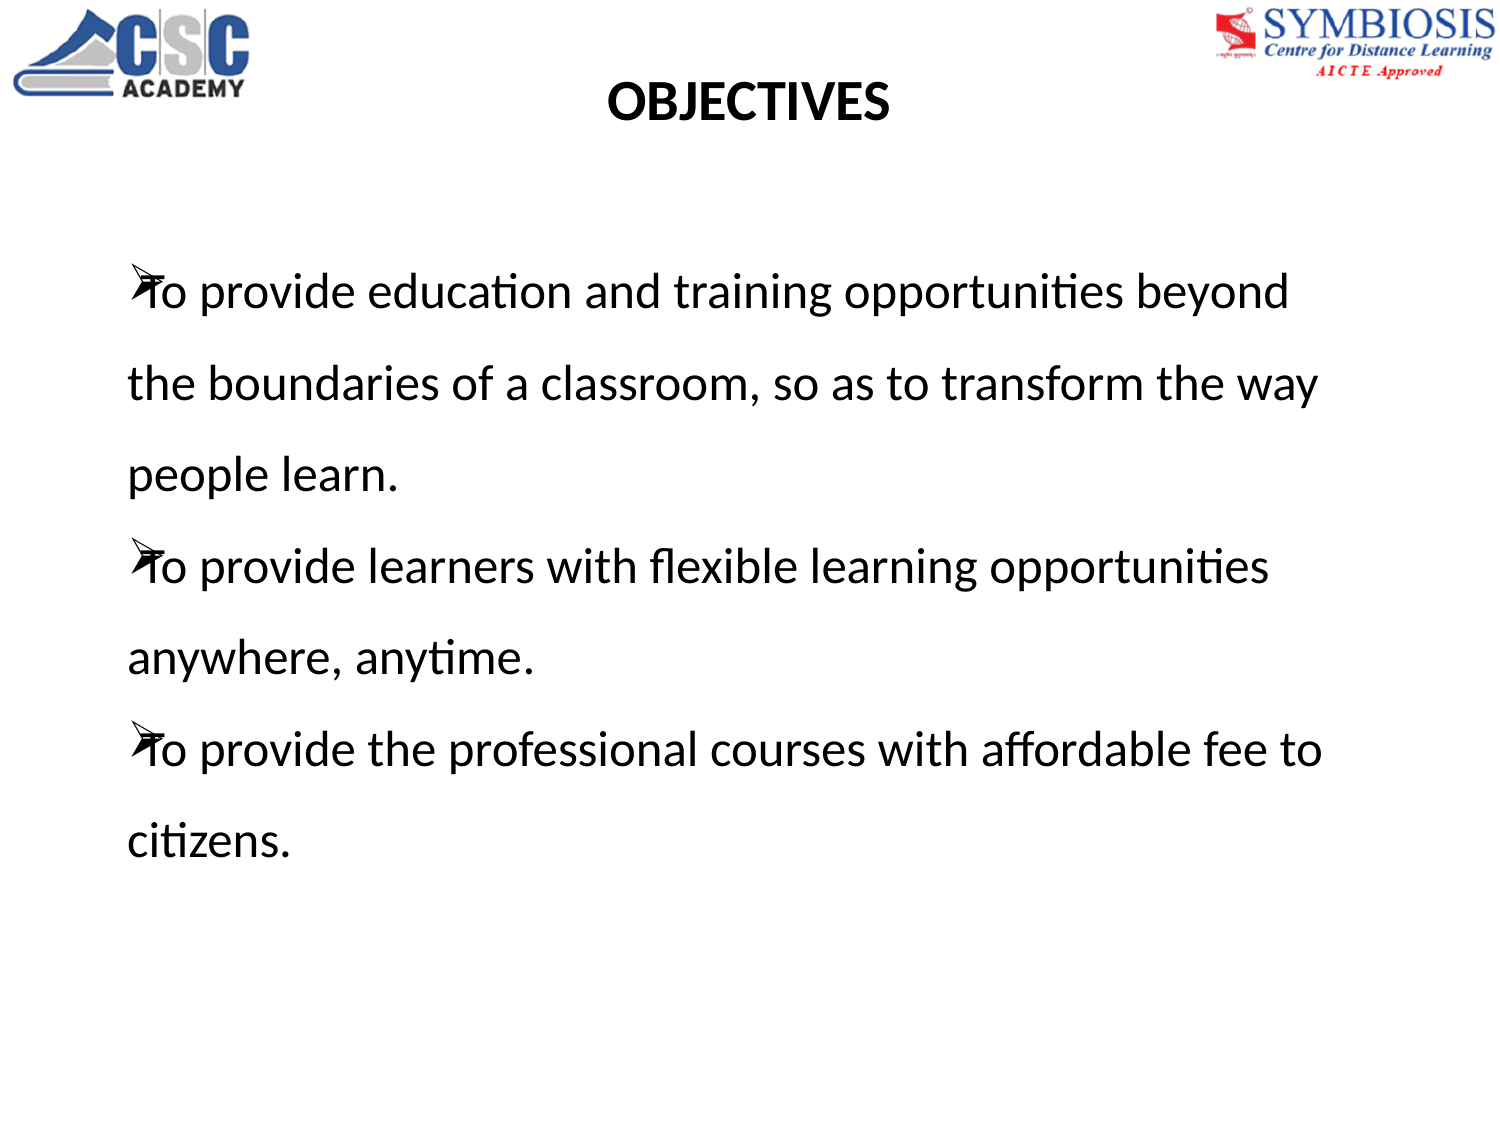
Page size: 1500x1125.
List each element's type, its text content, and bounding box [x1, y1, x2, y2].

picture [1208, 0, 1500, 83]
title Objectives [112, 54, 1386, 197]
picture [0, 0, 326, 107]
list To provide education and training opportunities beyond the boundaries of a classroom, so as to transform the way people learn. To provide learners with flexible learning opportunities anywhere, anytime. To provide the professional courses with affordable fee to citizens. [112, 219, 1386, 894]
